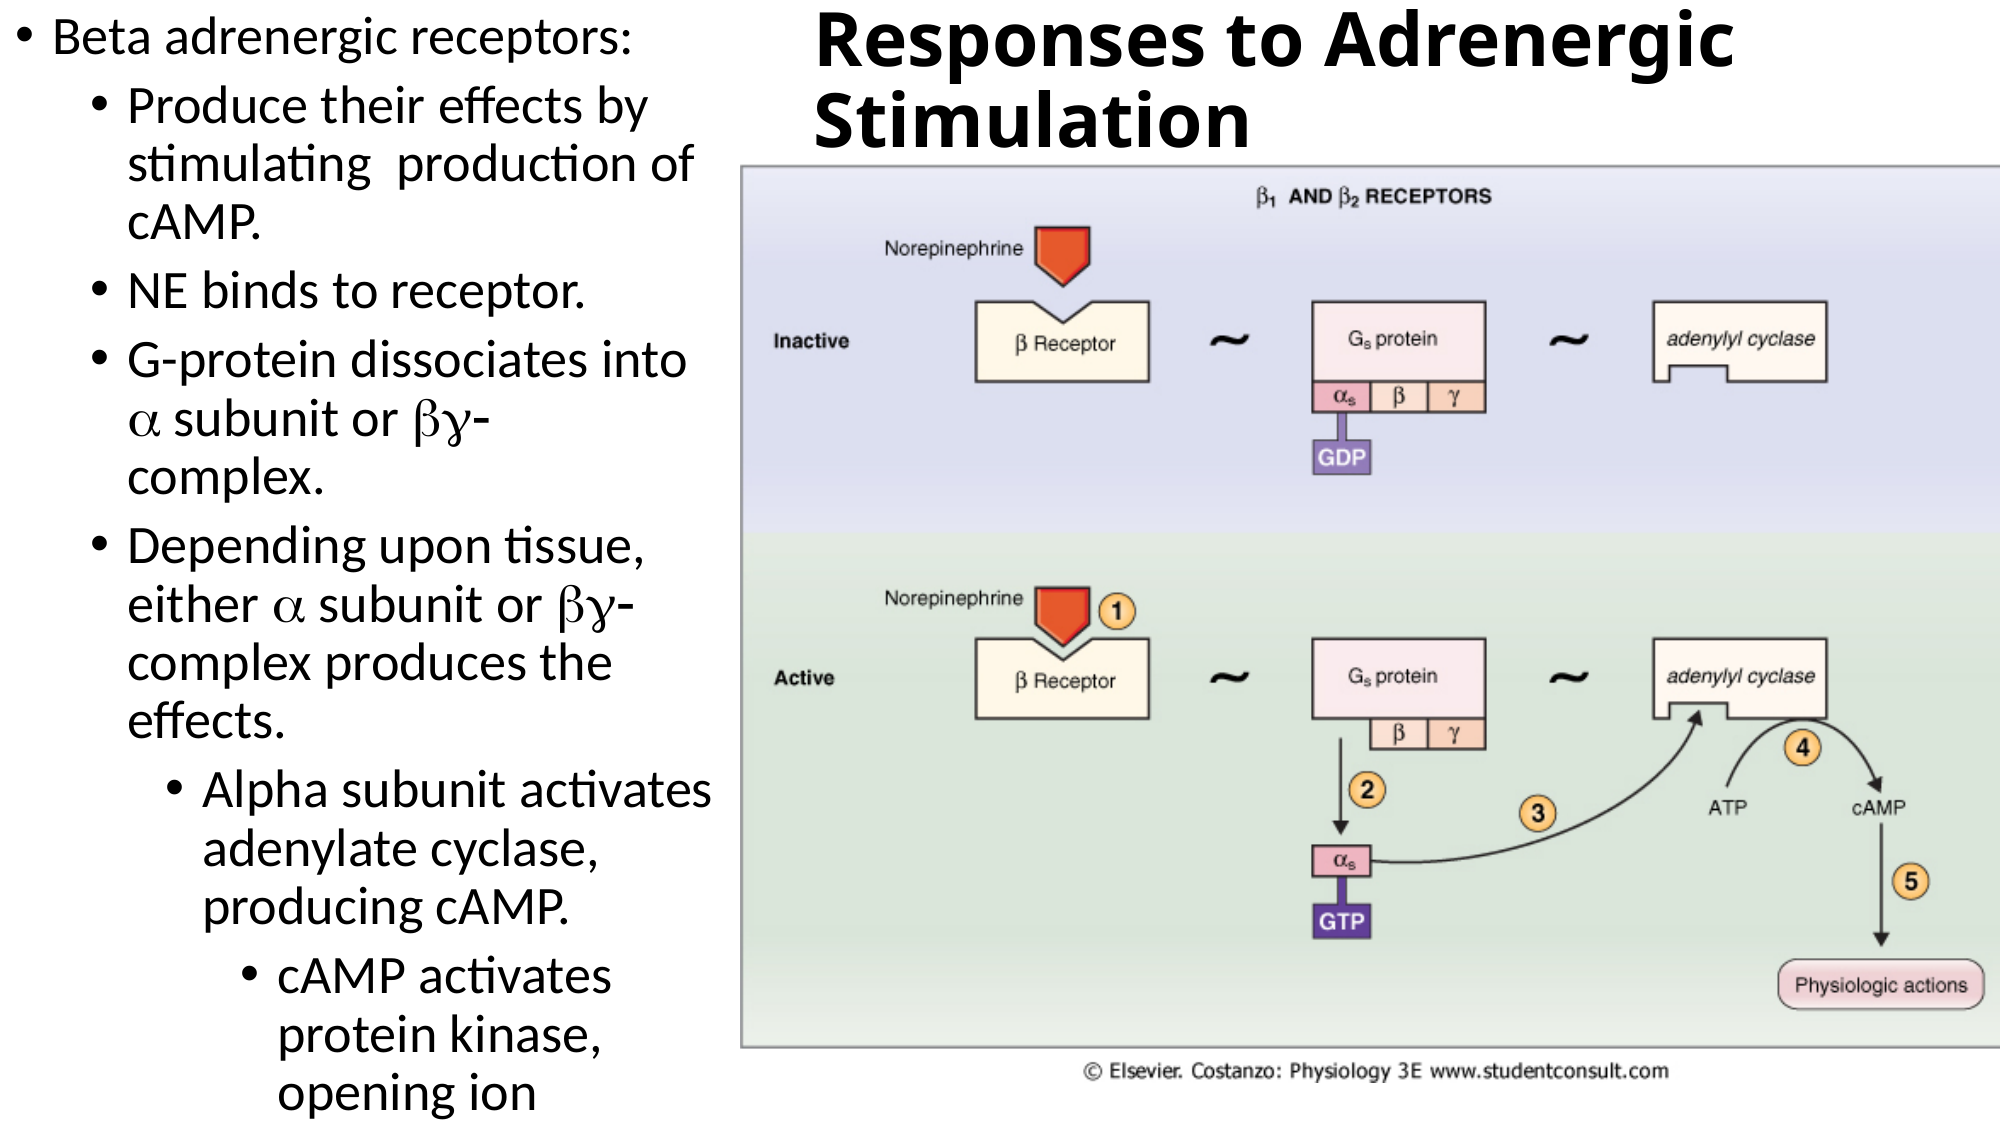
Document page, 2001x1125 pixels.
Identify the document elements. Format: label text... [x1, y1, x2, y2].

title Responses to Adrenergic Stimulation [798, 0, 1935, 164]
picture [740, 164, 2000, 1083]
list Beta adrenergic receptors: Produce their effects by stimulating production of cAMP. NE binds to receptor. G-protein dissociates into a subunit or bg- complex. Depending upon tissue, either a subunit or bg-complex produces the effects. Alpha subunit activates adenylate cyclase, producing cAMP. cAMP activates protein kinase, opening ion channels. [0, 0, 741, 1125]
